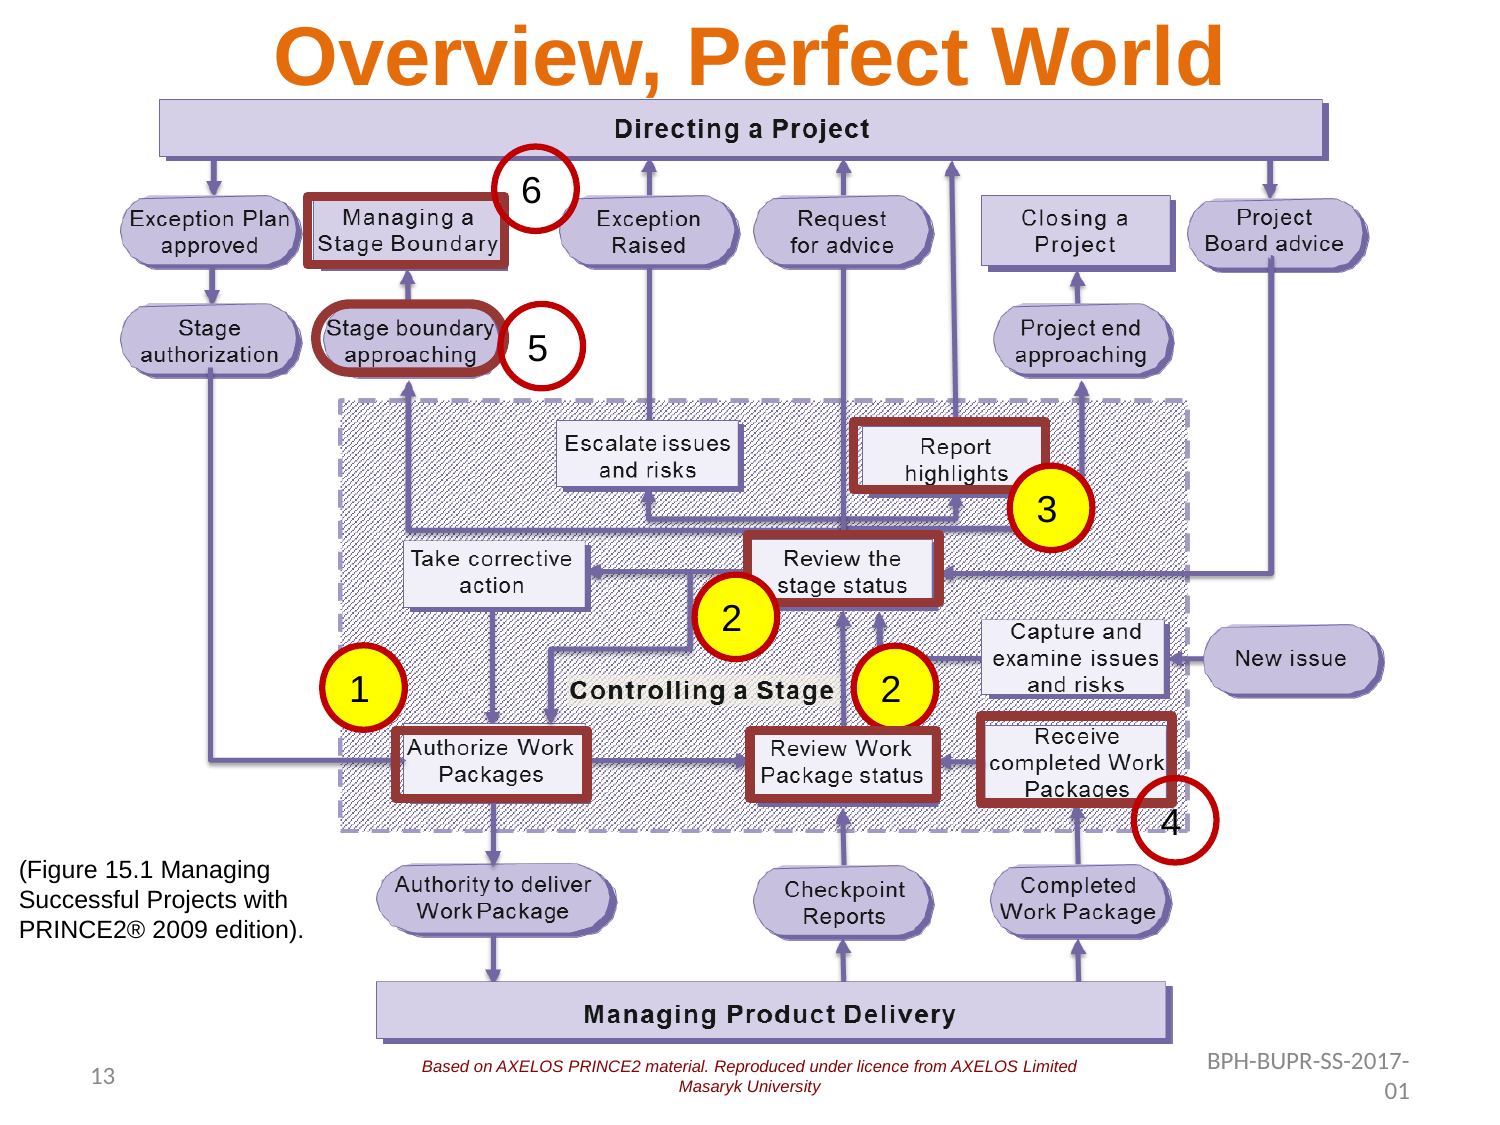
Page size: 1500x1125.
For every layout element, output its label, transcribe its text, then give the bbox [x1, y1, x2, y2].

footer BPH-BUPR-SS-2017-01 [1175, 1044, 1425, 1105]
slide_number 13 [75, 1044, 349, 1105]
text_box (Figure 15.1 Managing Successful Projects with PRINCE2® 2009 edition). [4, 846, 110, 951]
picture [115, 99, 1385, 1045]
title Overview, Perfect World [0, 0, 1500, 105]
